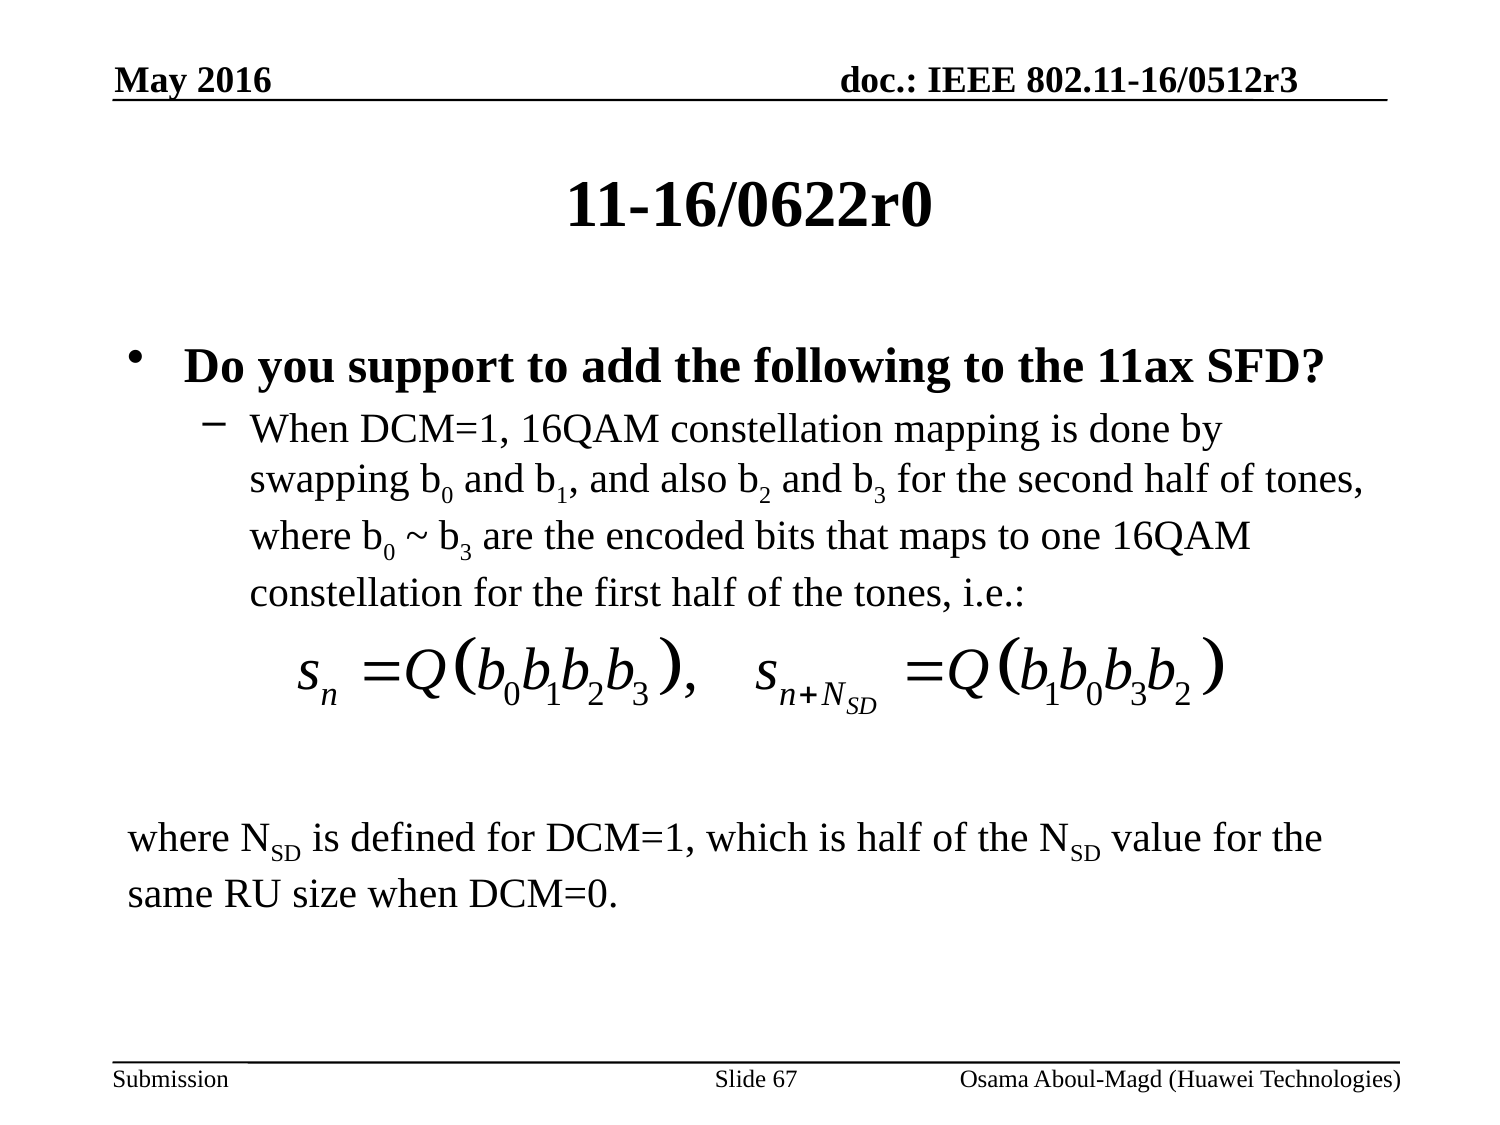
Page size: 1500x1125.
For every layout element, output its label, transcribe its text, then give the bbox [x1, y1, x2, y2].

title 11-16/0622r0 [112, 112, 1388, 288]
slide_number Slide 67 [712, 1061, 800, 1093]
footer Osama Aboul-Magd (Huawei Technologies) [831, 1061, 1402, 1093]
list Do you support to add the following to the 11ax SFD? When DCM=1, 16QAM constellation mapping is done by swapping b0 and b1, and also b2 and b3 for the second half of tones, where b0 ~ b3 are the encoded bits that maps to one 16QAM constellation for the first half of the tones, i.e.: where NSD is defined for DCM=1, which is half of the NSD value for the same RU size when DCM=0. [112, 324, 1388, 1000]
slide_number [114, 54, 309, 101]
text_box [287, 624, 1232, 725]
